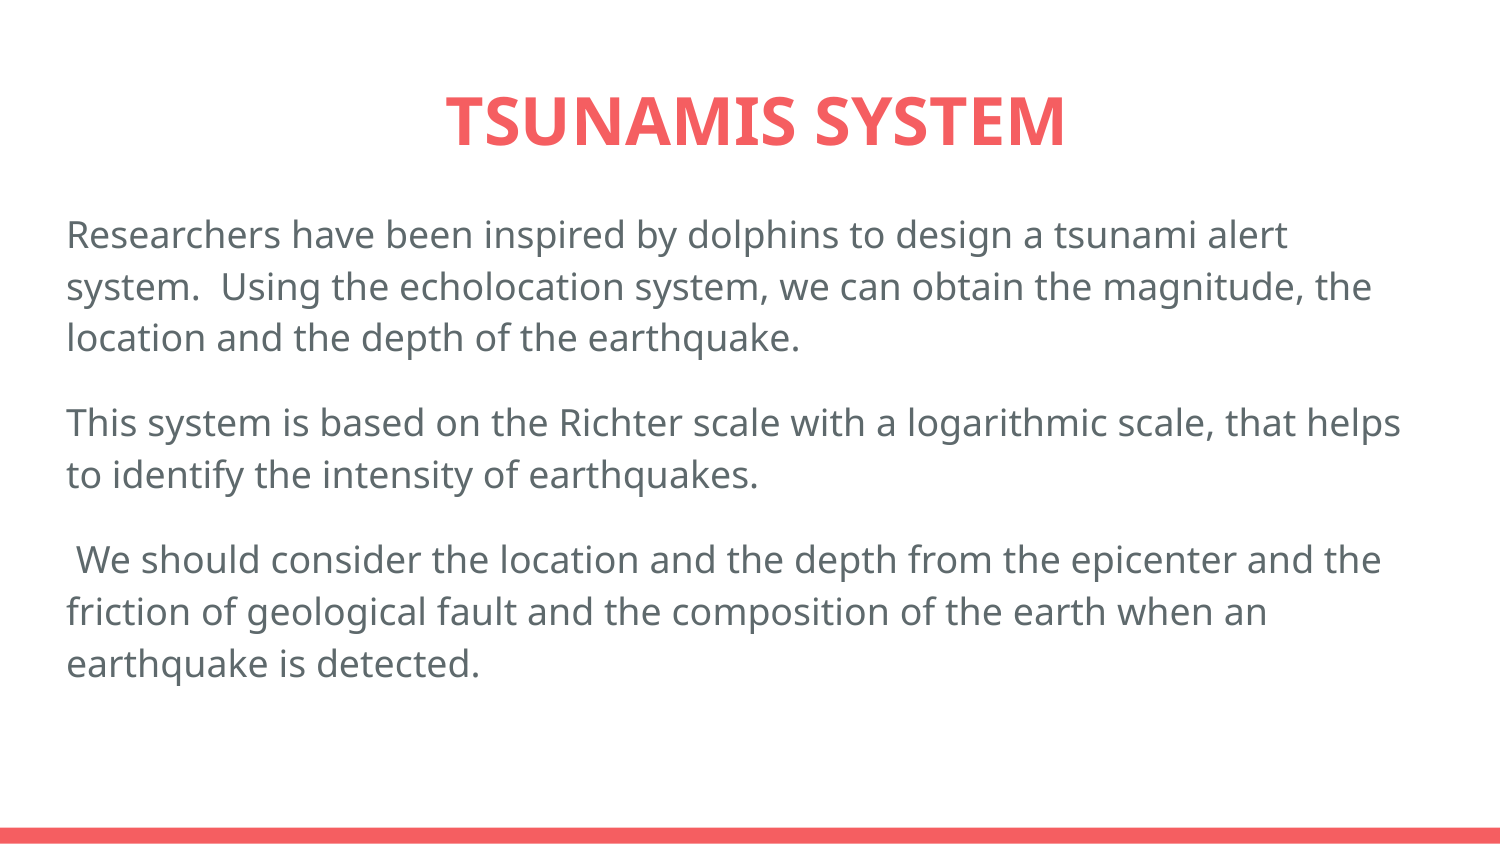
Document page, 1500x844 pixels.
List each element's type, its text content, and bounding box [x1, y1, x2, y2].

list Researchers have been inspired by dolphins to design a tsunami alert system. Using the echolocation system, we can obtain the magnitude, the location and the depth of the earthquake. This system is based on the Richter scale with a logarithmic scale, that helps to identify the intensity of earthquakes. We should consider the location and the depth from the epicenter and the friction of geological fault and the composition of the earth when an earthquake is detected. [51, 189, 1449, 750]
text_box [51, 473, 729, 844]
title TSUNAMIS SYSTEM [51, 64, 1449, 167]
